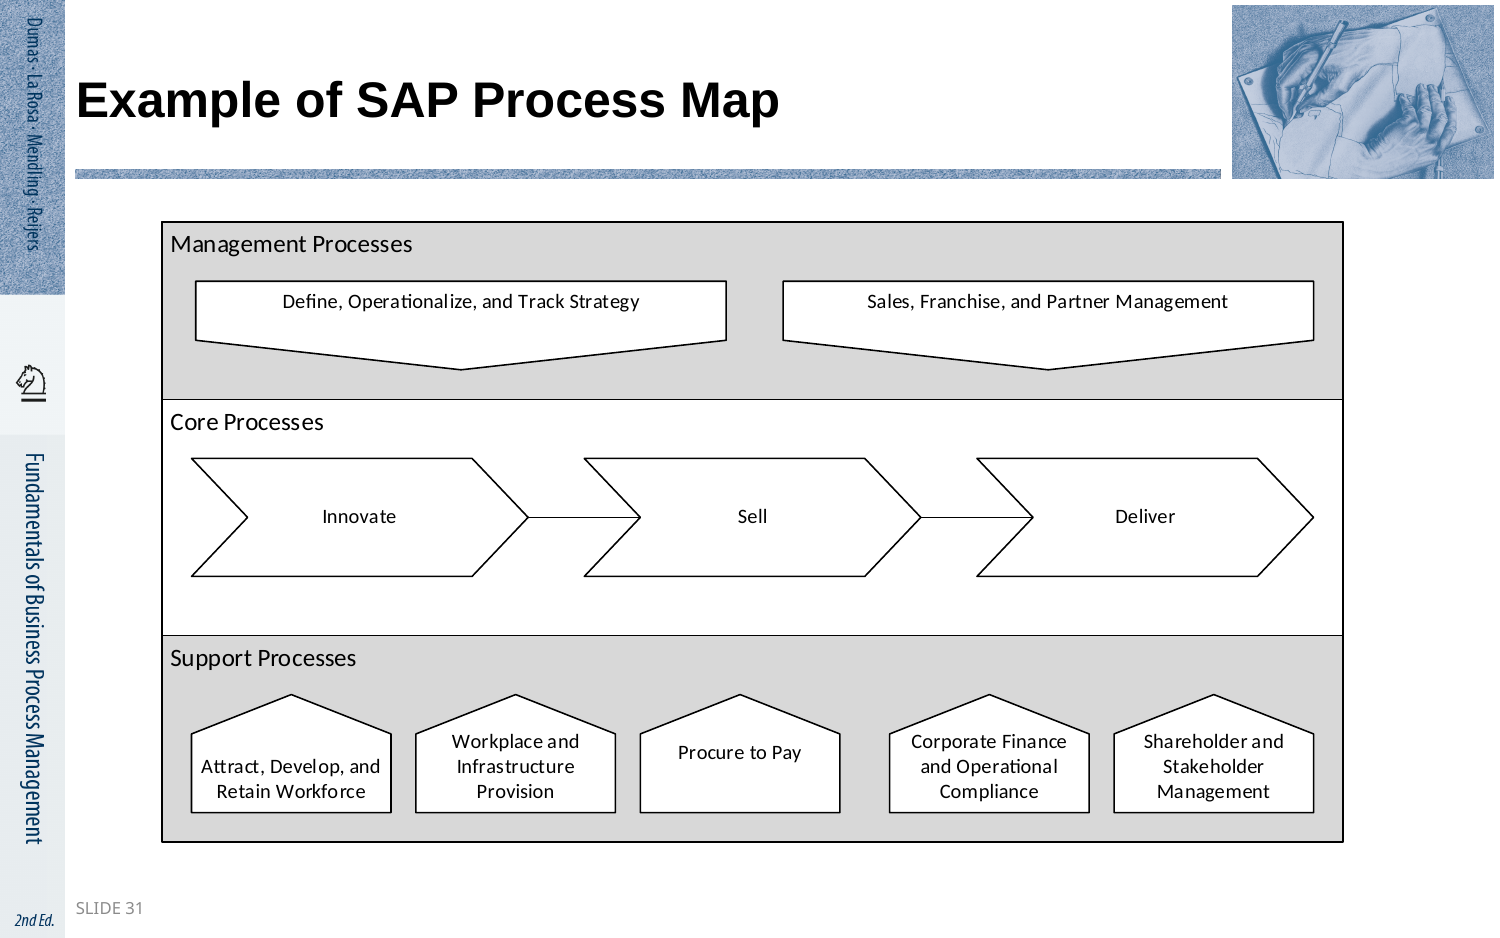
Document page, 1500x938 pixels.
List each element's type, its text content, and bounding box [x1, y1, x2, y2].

slide_number Slide 31 [75, 887, 223, 931]
picture [0, 0, 65, 938]
picture [75, 169, 1221, 179]
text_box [155, 219, 1345, 843]
title Example of SAP Process Map [75, 22, 1198, 172]
picture [1232, 5, 1494, 179]
